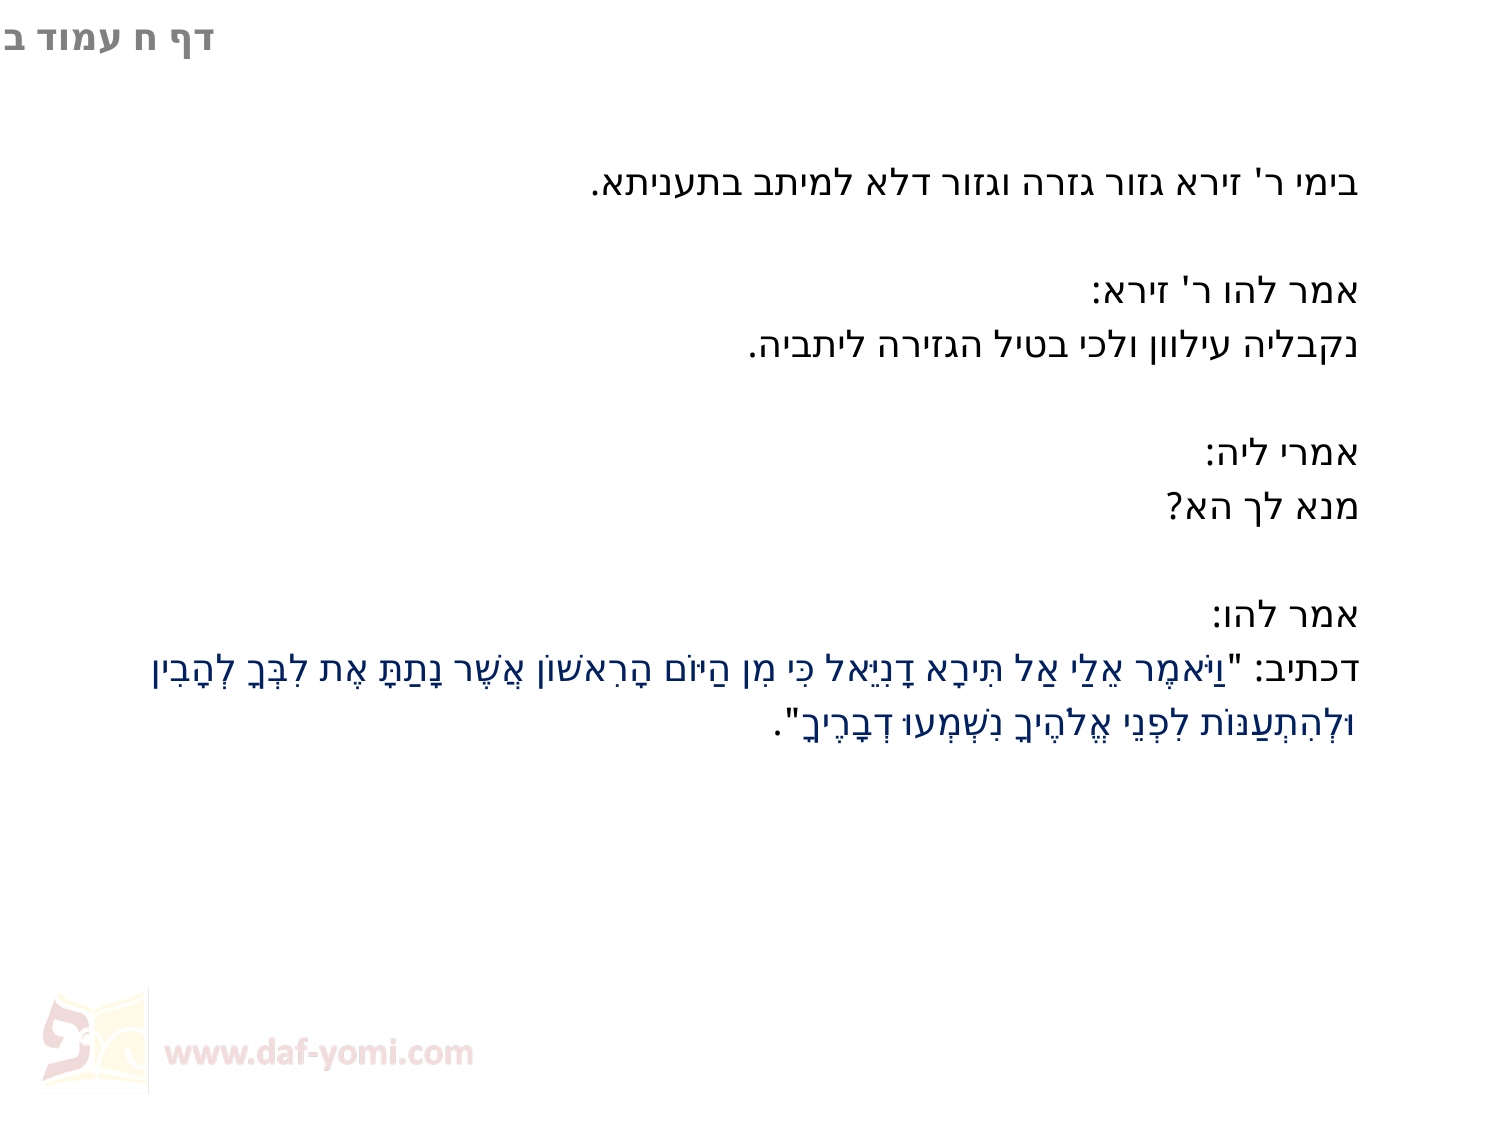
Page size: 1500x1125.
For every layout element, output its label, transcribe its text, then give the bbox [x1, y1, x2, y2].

text_box דף ח עמוד ב [0, 5, 231, 66]
picture [40, 987, 553, 1098]
text_box בימי ר' זירא גזור גזרה וגזור דלא למיתב בתעניתא. אמר להו ר' זירא: נקבליה עילוון ולכי בטיל הגזירה ליתביה. אמרי ליה: מנא לך הא? אמר להו: דכתיב: "וַיֹּאמֶר אֵלַי אַל תִּירָא דָנִיֵּאל כִּי מִן הַיּוֹם הָרִאשׁוֹן אֲשֶׁר נָתַתָּ אֶת לִבְּךָ לְהָבִין וּלְהִתְעַנּוֹת לִפְנֵי אֱלֹהֶיךָ נִשְׁמְעוּ דְבָרֶיךָ". [100, 141, 1375, 750]
